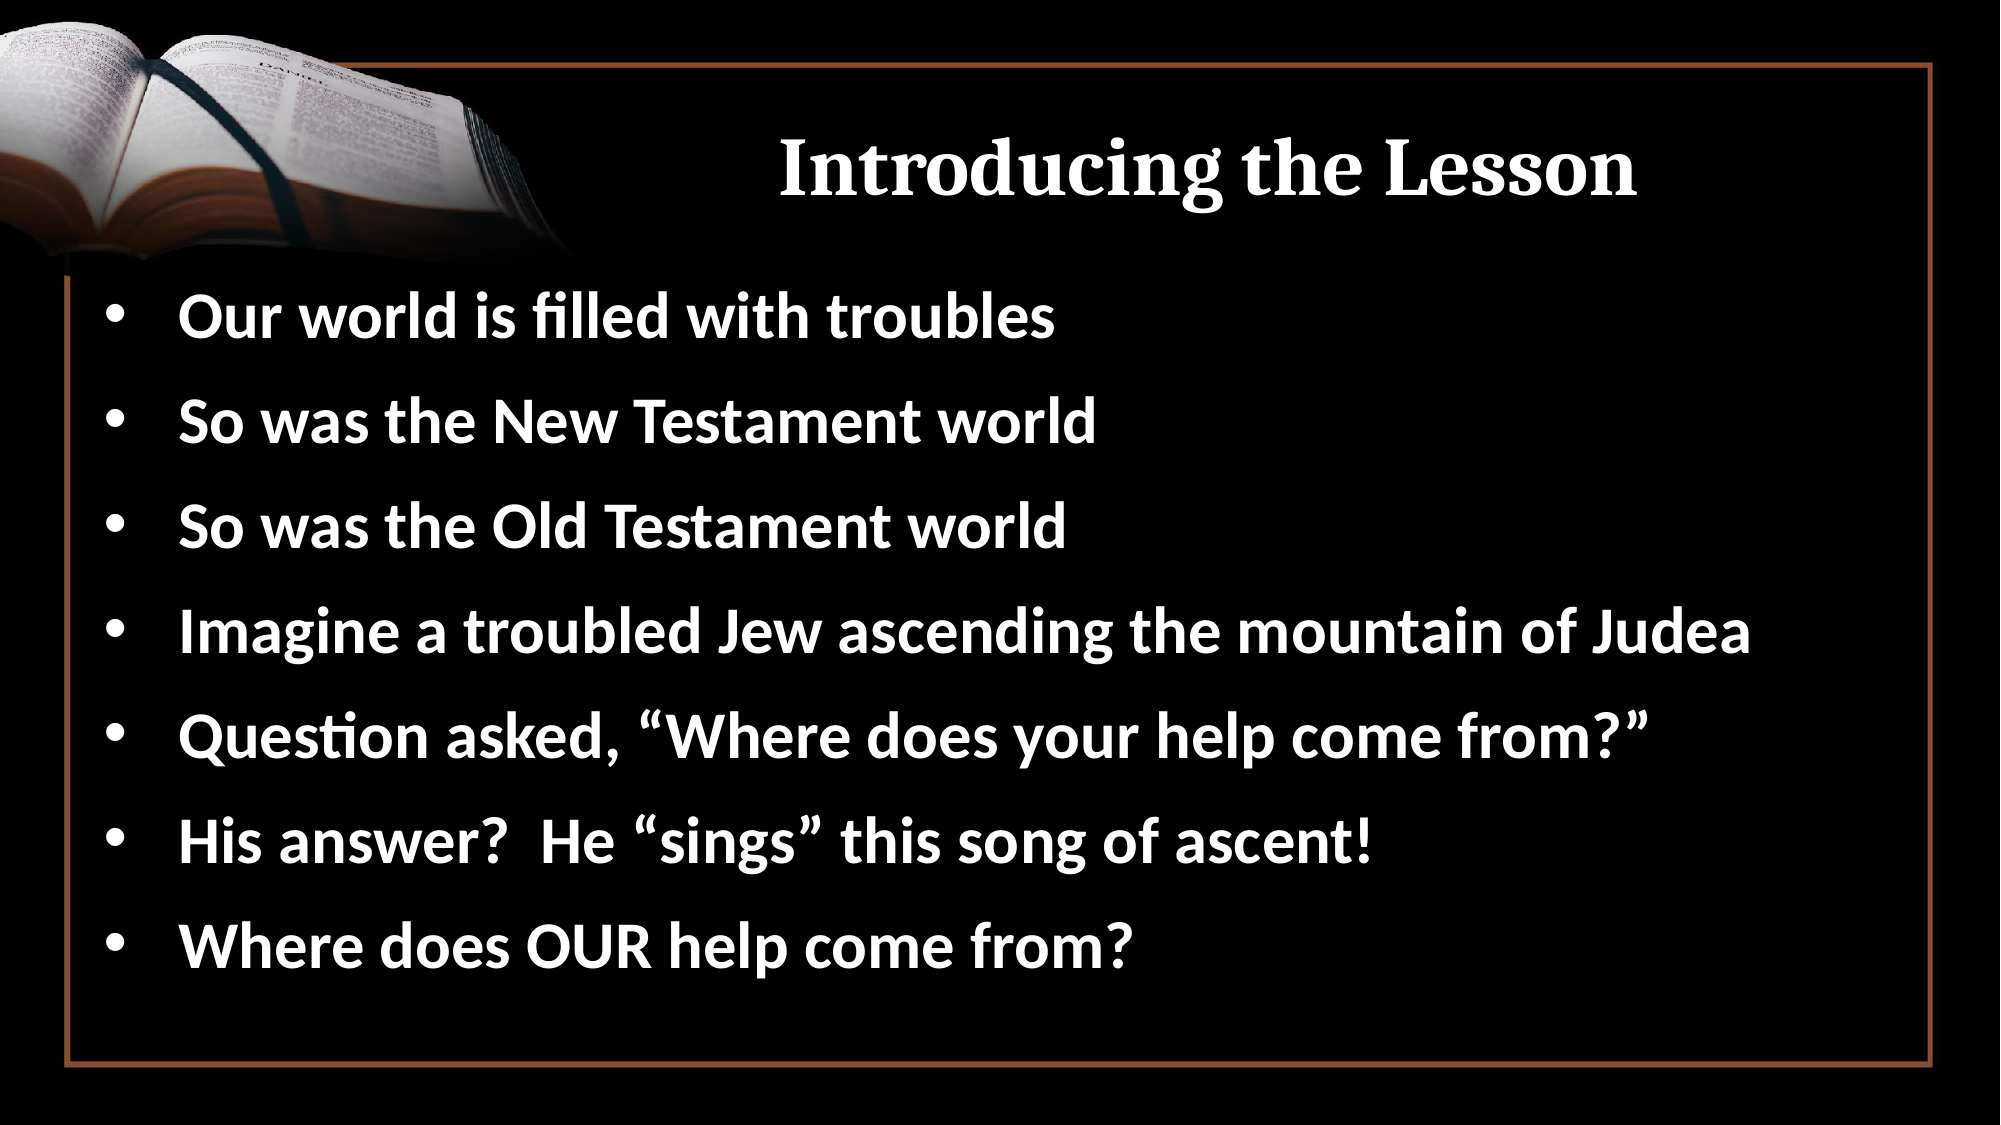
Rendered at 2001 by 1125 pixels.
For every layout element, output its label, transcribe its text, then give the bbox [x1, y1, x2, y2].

text_box Our world is filled with troubles So was the New Testament world So was the Old Testament world Imagine a troubled Jew ascending the mountain of Judea Question asked, “Where does your help come from?” His answer? He “sings” this song of ascent! Where does OUR help come from? [88, 264, 1883, 989]
title Introducing the Lesson [483, 74, 1935, 263]
picture [0, 0, 2000, 1125]
